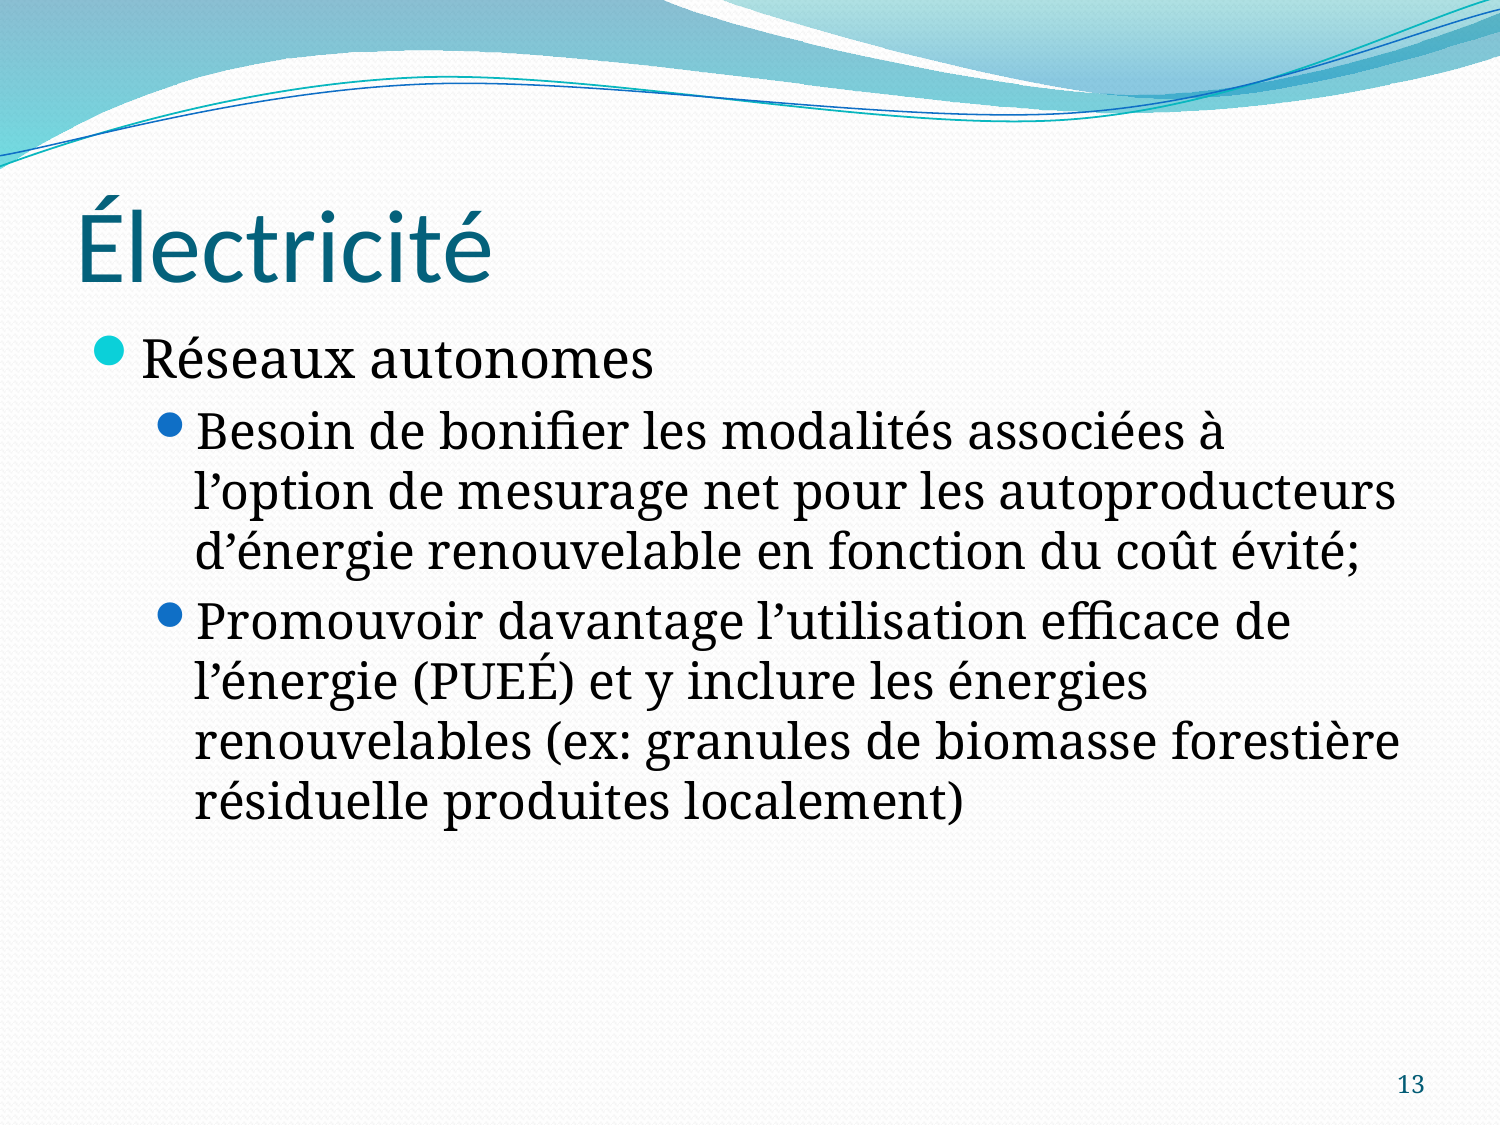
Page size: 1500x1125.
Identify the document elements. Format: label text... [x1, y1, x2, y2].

list Réseaux autonomes Besoin de bonifier les modalités associées à l’option de mesurage net pour les autoproducteurs d’énergie renouvelable en fonction du coût évité; Promouvoir davantage l’utilisation efficace de l’énergie (PUEÉ) et y inclure les énergies renouvelables (ex: granules de biomasse forestière résiduelle produites localement) [75, 317, 1425, 1038]
title Électricité [75, 115, 1425, 303]
slide_number 13 [1299, 1042, 1425, 1103]
